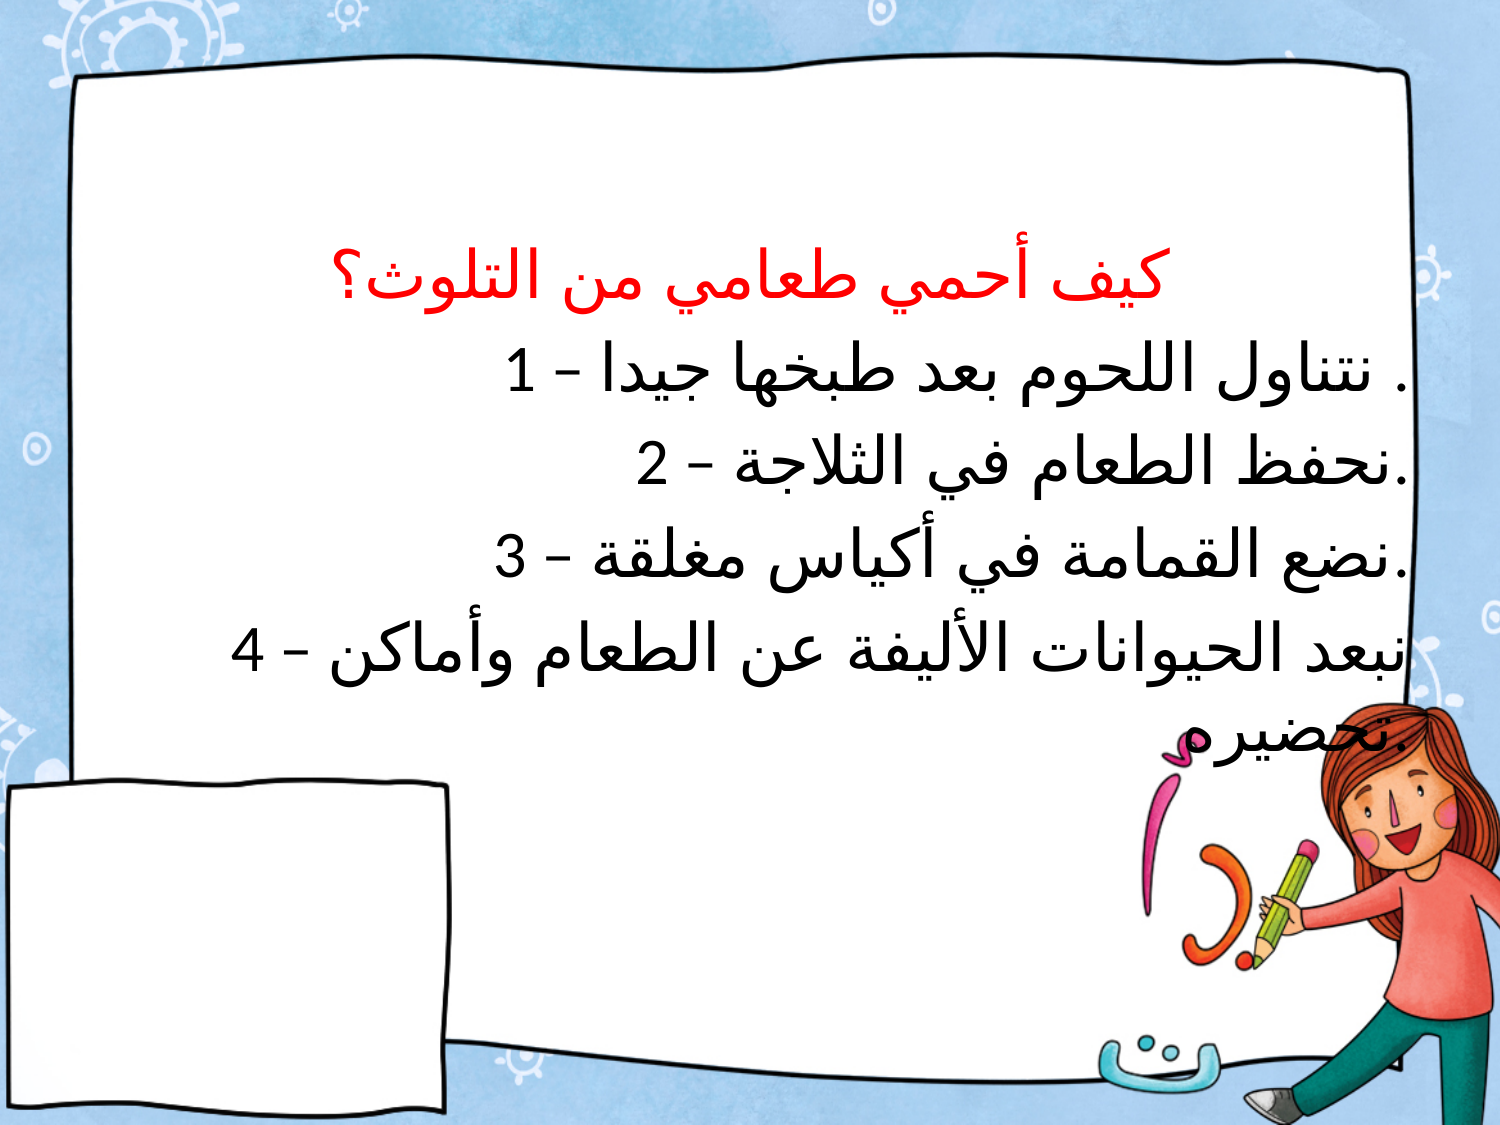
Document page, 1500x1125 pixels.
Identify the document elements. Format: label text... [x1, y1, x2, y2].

picture [0, 0, 1500, 1125]
list كيف أحمي طعامي من التلوث؟ 1 – نتناول اللحوم بعد طبخها جيدا . 2 – نحفظ الطعام في الثلاجة. 3 – نضع القمامة في أكياس مغلقة. 4 – نبعد الحيوانات الأليفة عن الطعام وأماكن تحضيره. [75, 223, 1425, 1005]
